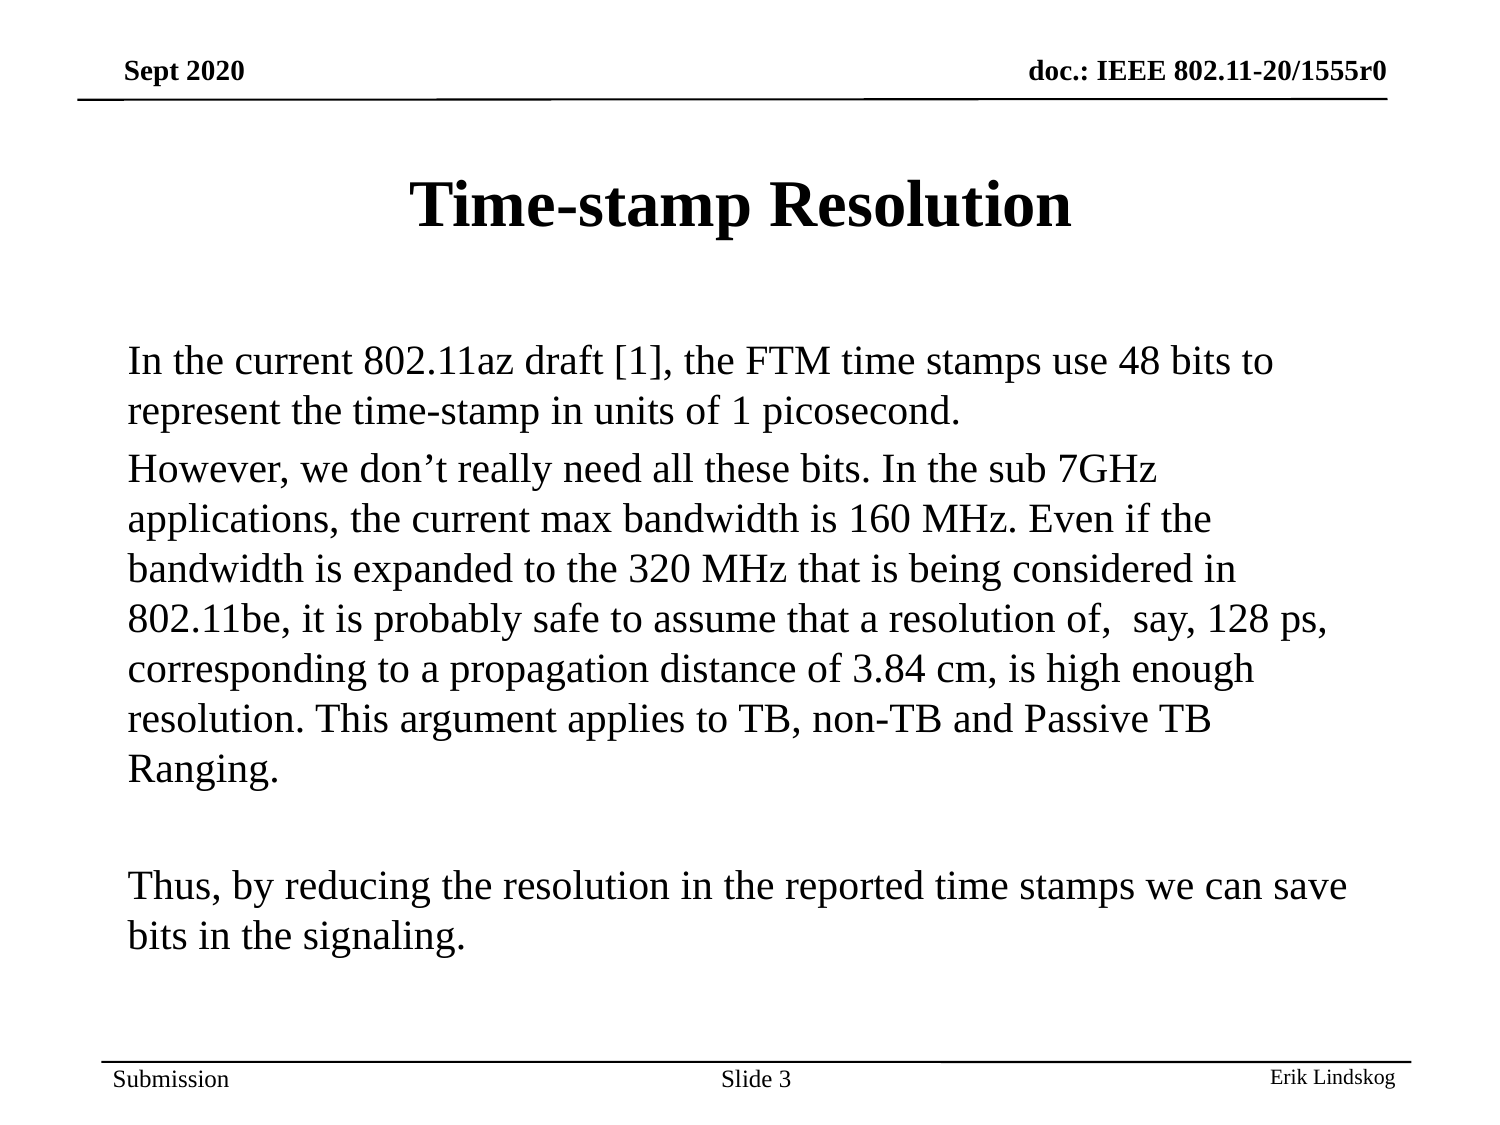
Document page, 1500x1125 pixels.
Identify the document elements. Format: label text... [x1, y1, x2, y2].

footer Erik Lindskog [861, 1062, 1402, 1089]
slide_number Slide 3 [712, 1062, 800, 1093]
list In the current 802.11az draft [1], the FTM time stamps use 48 bits to represent the time-stamp in units of 1 picosecond. However, we don’t really need all these bits. In the sub 7GHz applications, the current max bandwidth is 160 MHz. Even if the bandwidth is expanded to the 320 MHz that is being considered in 802.11be, it is probably safe to assume that a resolution of, say, 128 ps, corresponding to a propagation distance of 3.84 cm, is high enough resolution. This argument applies to TB, non-TB and Passive TB Ranging. Thus, by reducing the resolution in the reported time stamps we can save bits in the signaling. [112, 324, 1388, 1000]
title Time-stamp Resolution [112, 112, 1388, 288]
